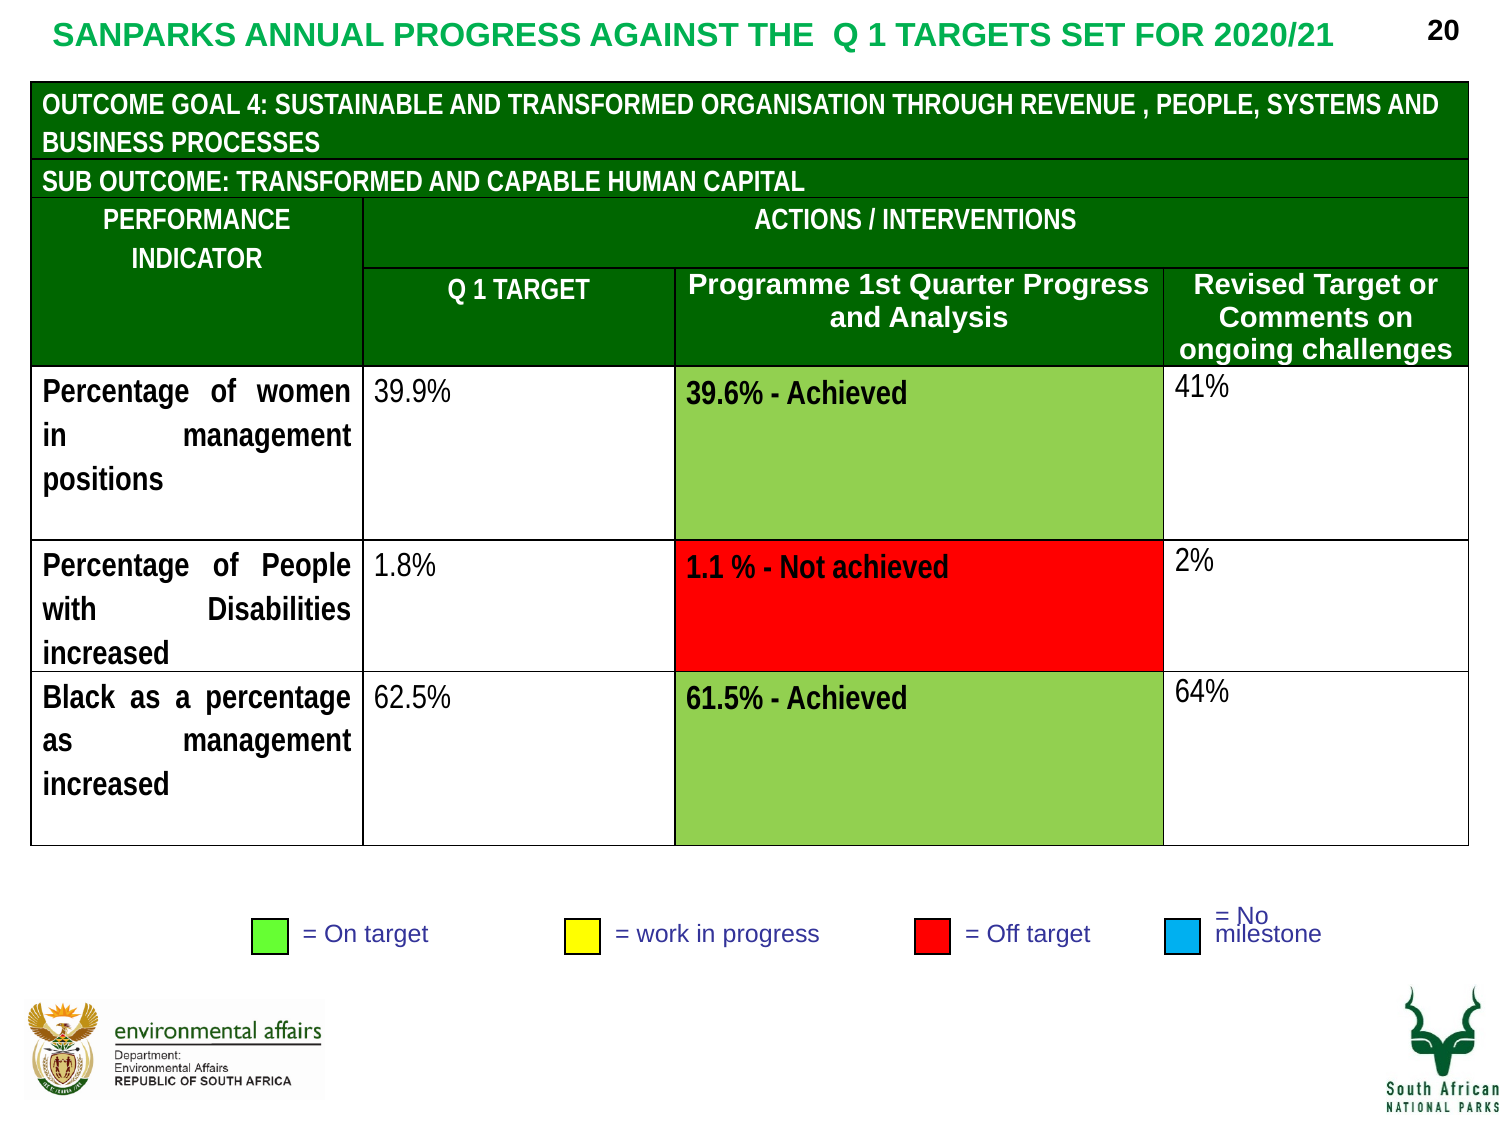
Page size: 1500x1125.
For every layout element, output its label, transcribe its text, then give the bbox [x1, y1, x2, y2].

table_cell 39.6% - Achieved [676, 367, 1163, 539]
table_cell PERFORMANCE INDICATOR [32, 198, 362, 365]
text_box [252, 918, 1201, 955]
table_cell 41% [1164, 367, 1468, 539]
table_cell 1.8% [364, 541, 674, 671]
table_cell SUB OUTCOME: TRANSFORMED AND CAPABLE HUMAN CAPITAL [32, 160, 1468, 197]
picture [24, 999, 325, 1100]
table_cell 64% [1164, 672, 1468, 845]
table_cell ACTIONS / INTERVENTIONS [364, 198, 1468, 267]
slide_number 20 [1401, 3, 1476, 83]
table_header OUTCOME GOAL 4: SUSTAINABLE AND TRANSFORMED ORGANISATION THROUGH REVENUE , PEOPLE, SYSTEMS AND BUSINESS PROCESSES [32, 83, 1468, 158]
table_cell 61.5% - Achieved [676, 672, 1163, 845]
text_box SANPARKS ANNUAL PROGRESS AGAINST THE Q 1 TARGETS SET FOR 2020/21 [37, 6, 1475, 61]
picture [1386, 984, 1499, 1116]
table_cell 62.5% [364, 672, 674, 845]
table_cell Percentage of women in management positions [32, 367, 362, 539]
table_cell Q 1 TARGET [364, 269, 674, 365]
table_cell Black as a percentage as management increased [32, 672, 362, 845]
table_cell Revised Target or Comments on ongoing challenges [1164, 269, 1468, 365]
table_cell Percentage of People with Disabilities increased [32, 541, 362, 671]
table_cell Programme 1st Quarter Progress and Analysis [676, 269, 1163, 365]
table_cell 39.9% [364, 367, 674, 539]
table_cell 1.1 % - Not achieved [676, 541, 1163, 671]
table_cell 2% [1164, 541, 1468, 671]
